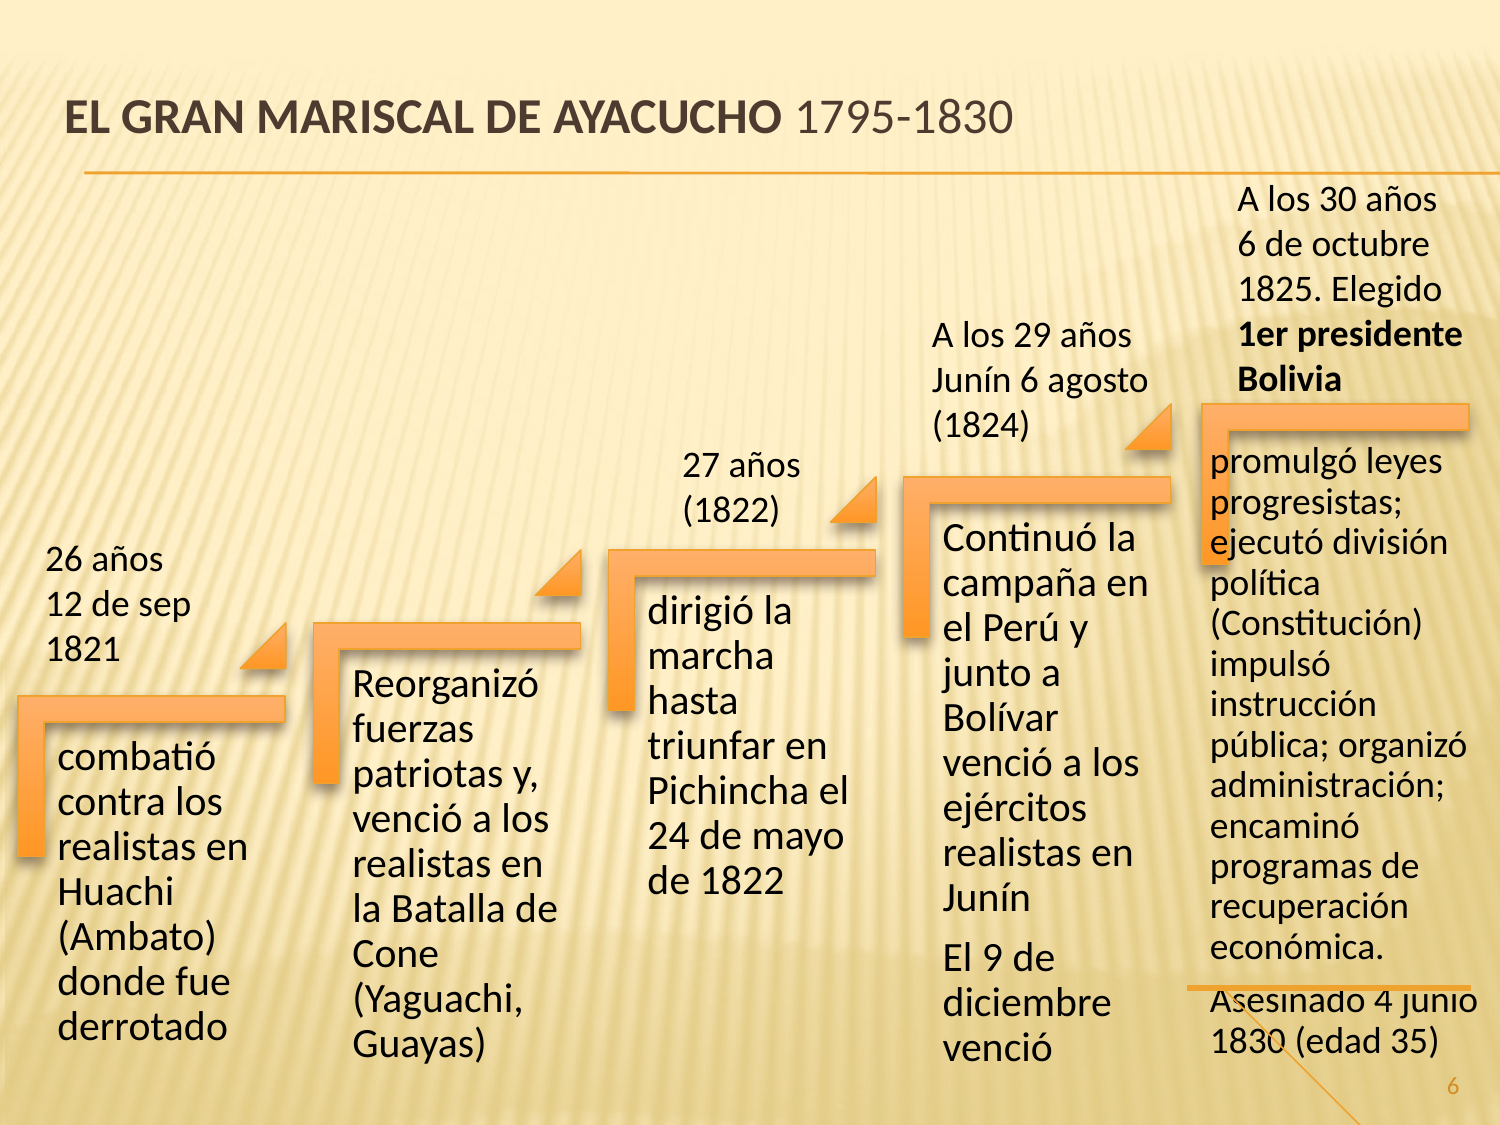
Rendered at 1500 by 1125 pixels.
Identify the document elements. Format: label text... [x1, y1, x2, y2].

text_box A los 30 años 6 de octubre 1825. Elegido 1er presidente Bolivia [1222, 166, 1500, 231]
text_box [1222, 1004, 1373, 1125]
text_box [17, 231, 1500, 1107]
title el gran mariscal de ayacucho 1795-1830 [50, 75, 1475, 213]
